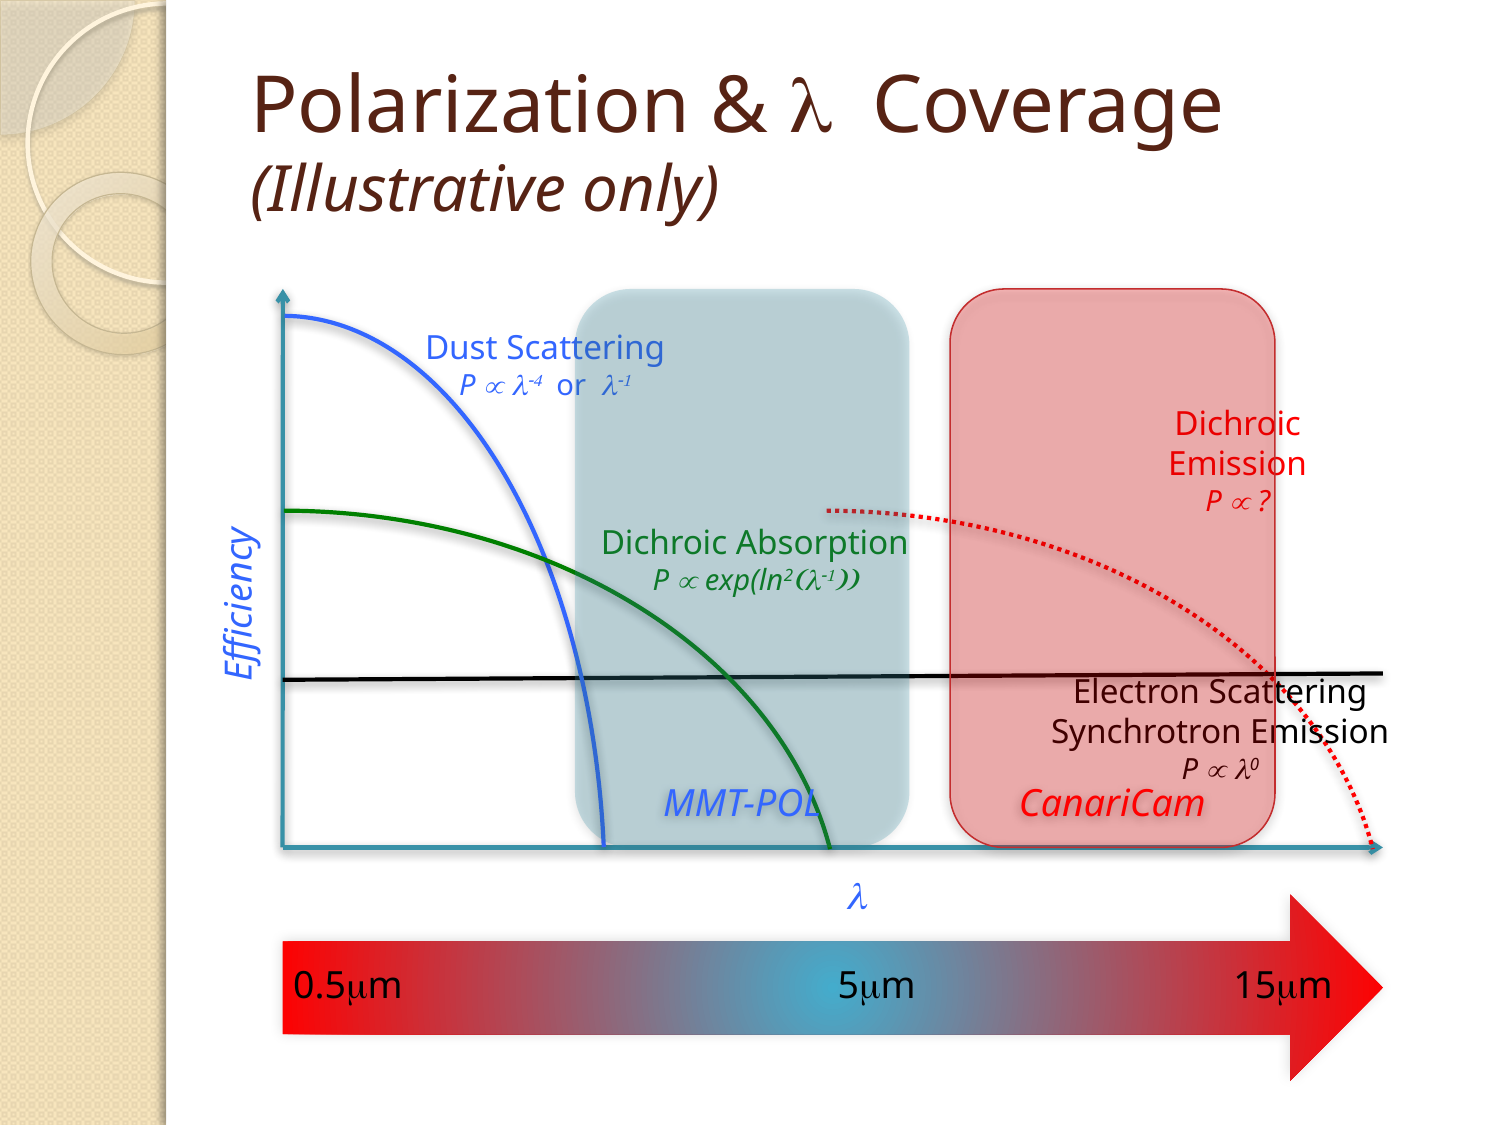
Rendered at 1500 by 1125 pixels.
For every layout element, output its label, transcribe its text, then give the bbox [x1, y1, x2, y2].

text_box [0, 510, 910, 1125]
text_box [1283, 661, 1384, 794]
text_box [917, 802, 1384, 1125]
title Polarization & l Coverage (Illustrative only) [235, 45, 1466, 233]
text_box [0, 315, 567, 507]
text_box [574, 288, 1276, 848]
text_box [1283, 414, 1384, 660]
